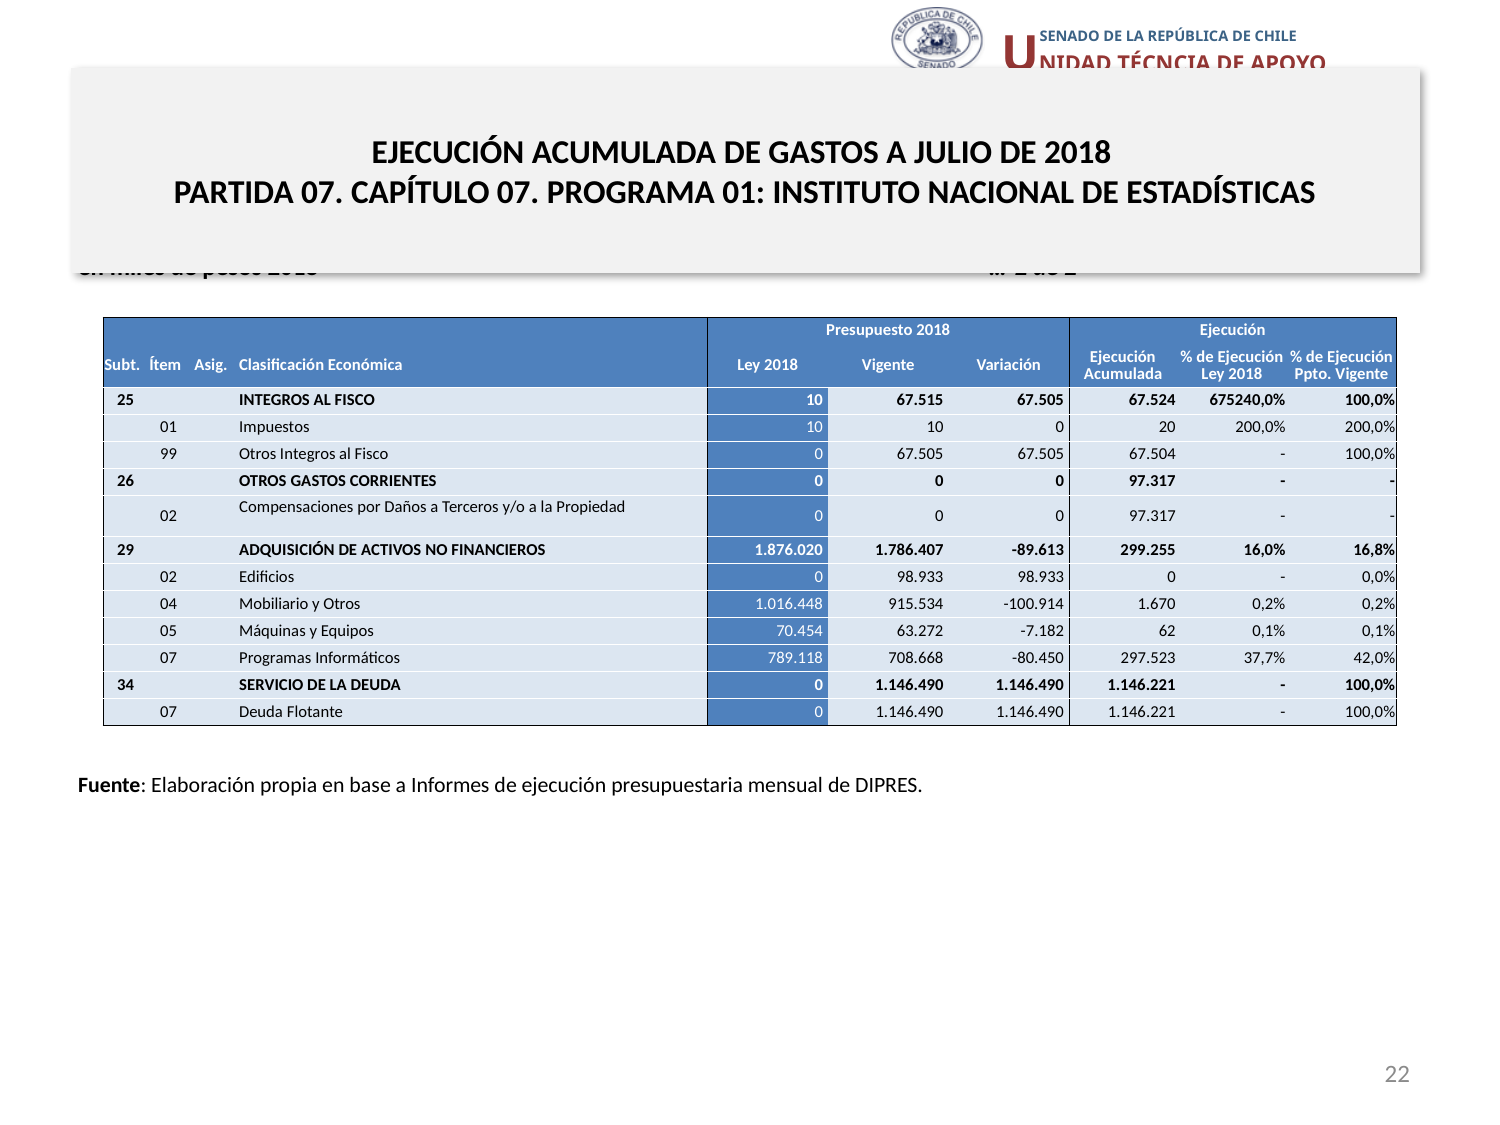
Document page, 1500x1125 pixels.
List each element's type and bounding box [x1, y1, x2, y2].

table_cell [104, 699, 707, 725]
table_cell [1070, 344, 1396, 387]
table_cell [708, 344, 1069, 387]
table_cell [1070, 564, 1396, 590]
table_cell [104, 388, 707, 414]
table_cell [1070, 672, 1396, 698]
table_header [1070, 318, 1396, 344]
table_cell [104, 442, 707, 468]
table_cell [104, 672, 707, 698]
table_cell [708, 699, 1069, 725]
footer [63, 763, 1414, 824]
table_cell [104, 469, 707, 495]
table_cell [708, 469, 1069, 495]
table_cell [1070, 496, 1396, 536]
table_cell [104, 645, 707, 671]
table_cell [708, 442, 1069, 468]
table_cell [708, 564, 1069, 590]
table_cell [708, 415, 1069, 441]
table_cell [104, 564, 707, 590]
table_cell [708, 496, 1069, 536]
table_cell [708, 618, 1069, 644]
table_cell [708, 388, 1069, 414]
table_cell [104, 591, 707, 617]
table_cell [1070, 469, 1396, 495]
table_cell [1070, 645, 1396, 671]
table_cell [104, 415, 707, 441]
table_cell [1070, 699, 1396, 725]
table_header [708, 318, 1069, 344]
table_cell [104, 537, 707, 563]
picture [891, 7, 985, 68]
table_cell [708, 645, 1069, 671]
table_cell [1070, 442, 1396, 468]
table_cell [1070, 618, 1396, 644]
table_cell [1070, 591, 1396, 617]
table_cell [708, 537, 1069, 563]
text_box [63, 242, 1414, 318]
table_cell [104, 618, 707, 644]
table_cell [1070, 388, 1396, 414]
slide_number [1074, 1042, 1425, 1103]
table_cell [1070, 415, 1396, 441]
table_cell [104, 344, 707, 387]
title [72, 68, 1420, 273]
table_cell [1070, 537, 1396, 563]
table_header [104, 318, 707, 344]
table_cell [708, 591, 1069, 617]
table_cell [104, 496, 707, 536]
table_cell [708, 672, 1069, 698]
